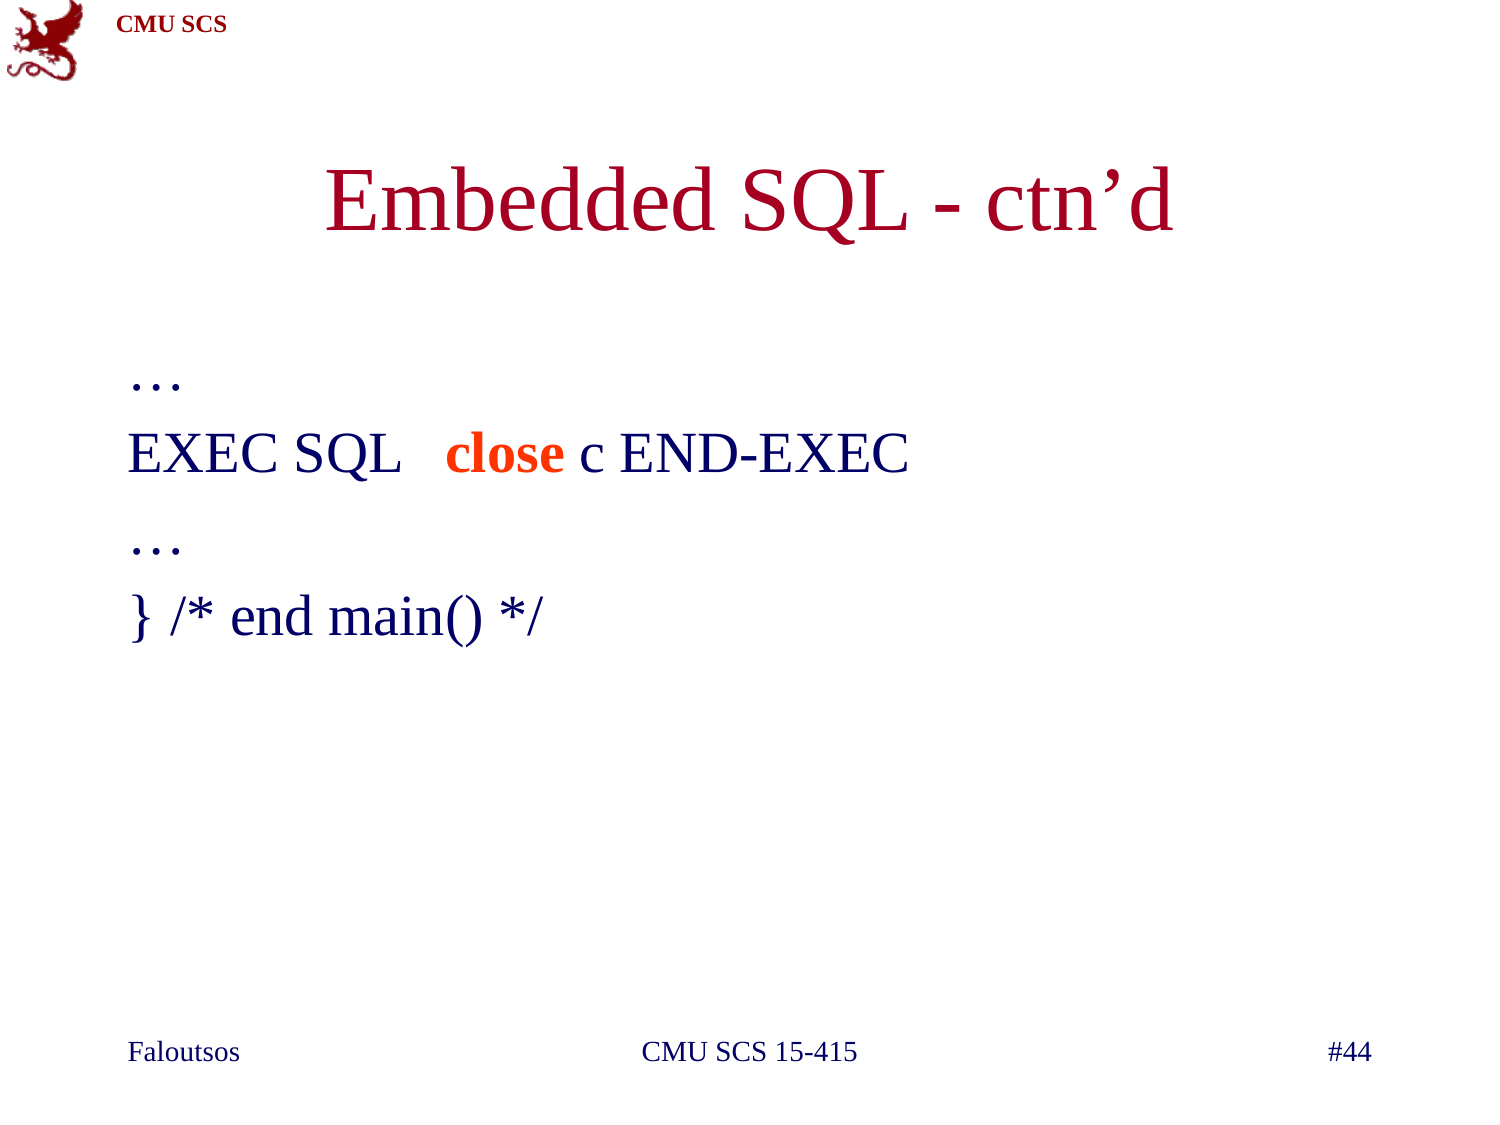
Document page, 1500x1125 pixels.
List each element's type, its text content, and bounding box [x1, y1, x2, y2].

slide_number Faloutsos [112, 1024, 426, 1101]
footer CMU SCS 15-415 [512, 1024, 988, 1101]
list … EXEC SQL close c END-EXEC … } /* end main() */ [112, 324, 1388, 1001]
title Embedded SQL - ctn’d [112, 99, 1388, 288]
picture [6, 0, 85, 82]
slide_number #44 [1074, 1024, 1388, 1101]
